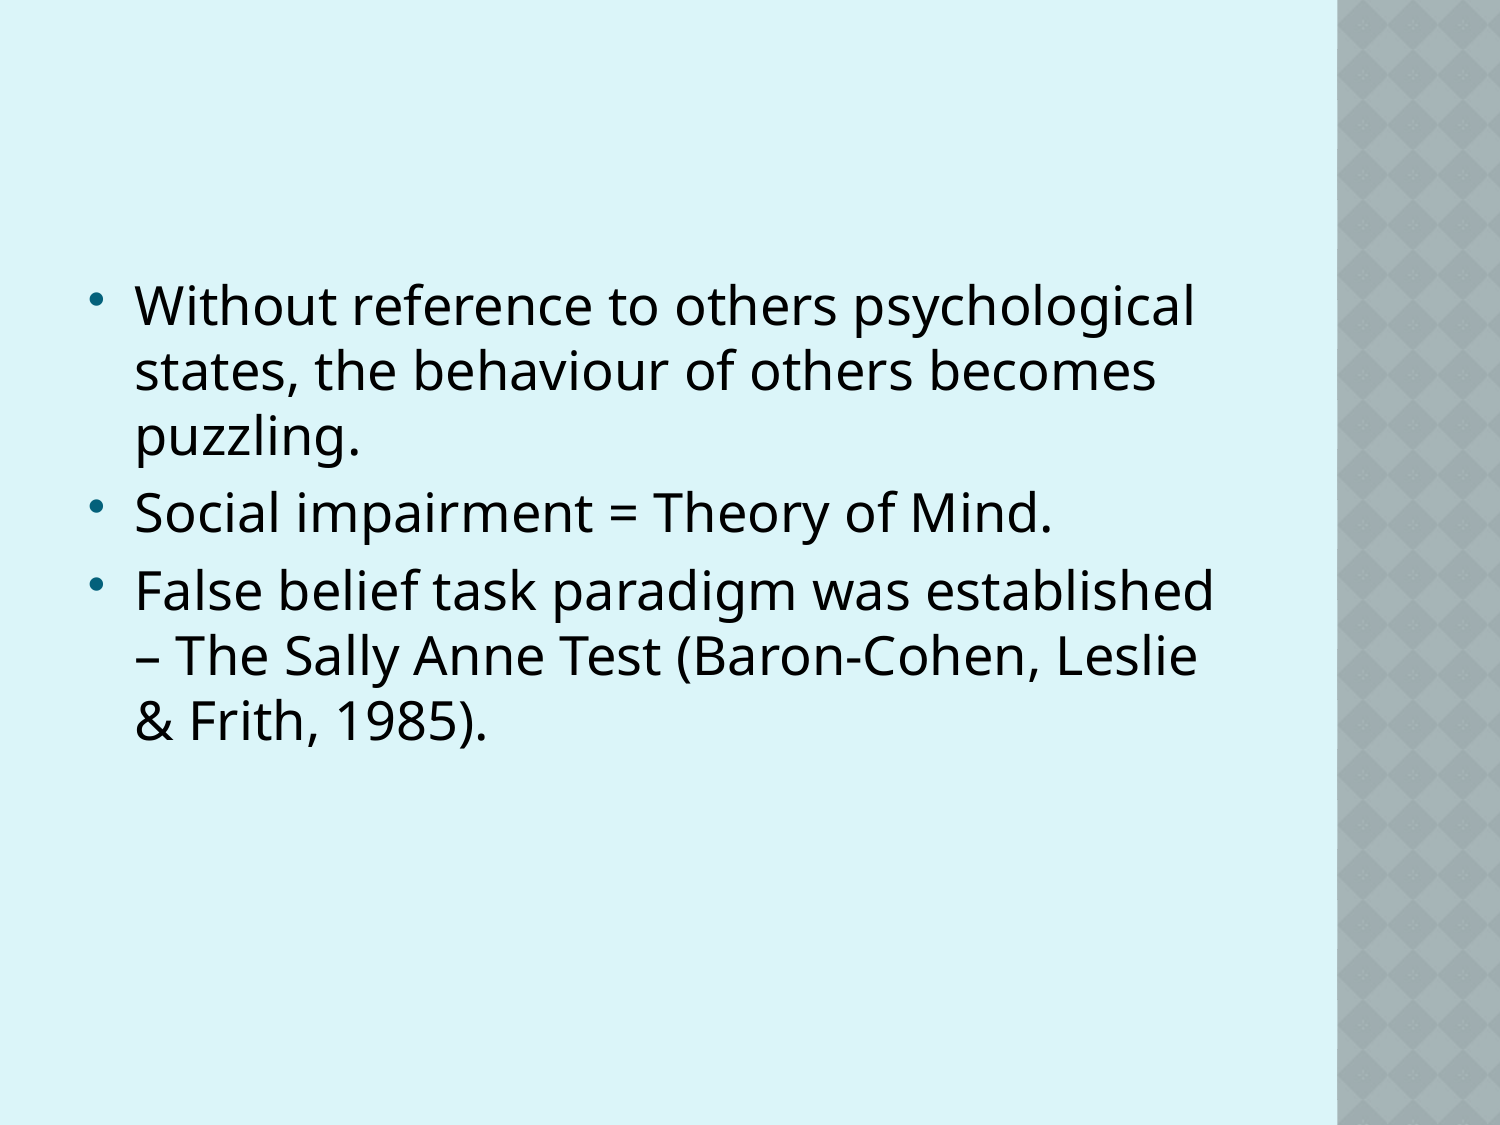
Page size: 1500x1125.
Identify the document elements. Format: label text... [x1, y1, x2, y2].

list Without reference to others psychological states, the behaviour of others becomes puzzling. Social impairment = Theory of Mind. False belief task paradigm was established – The Sally Anne Test (Baron-Cohen, Leslie & Frith, 1985). [75, 264, 1263, 1059]
